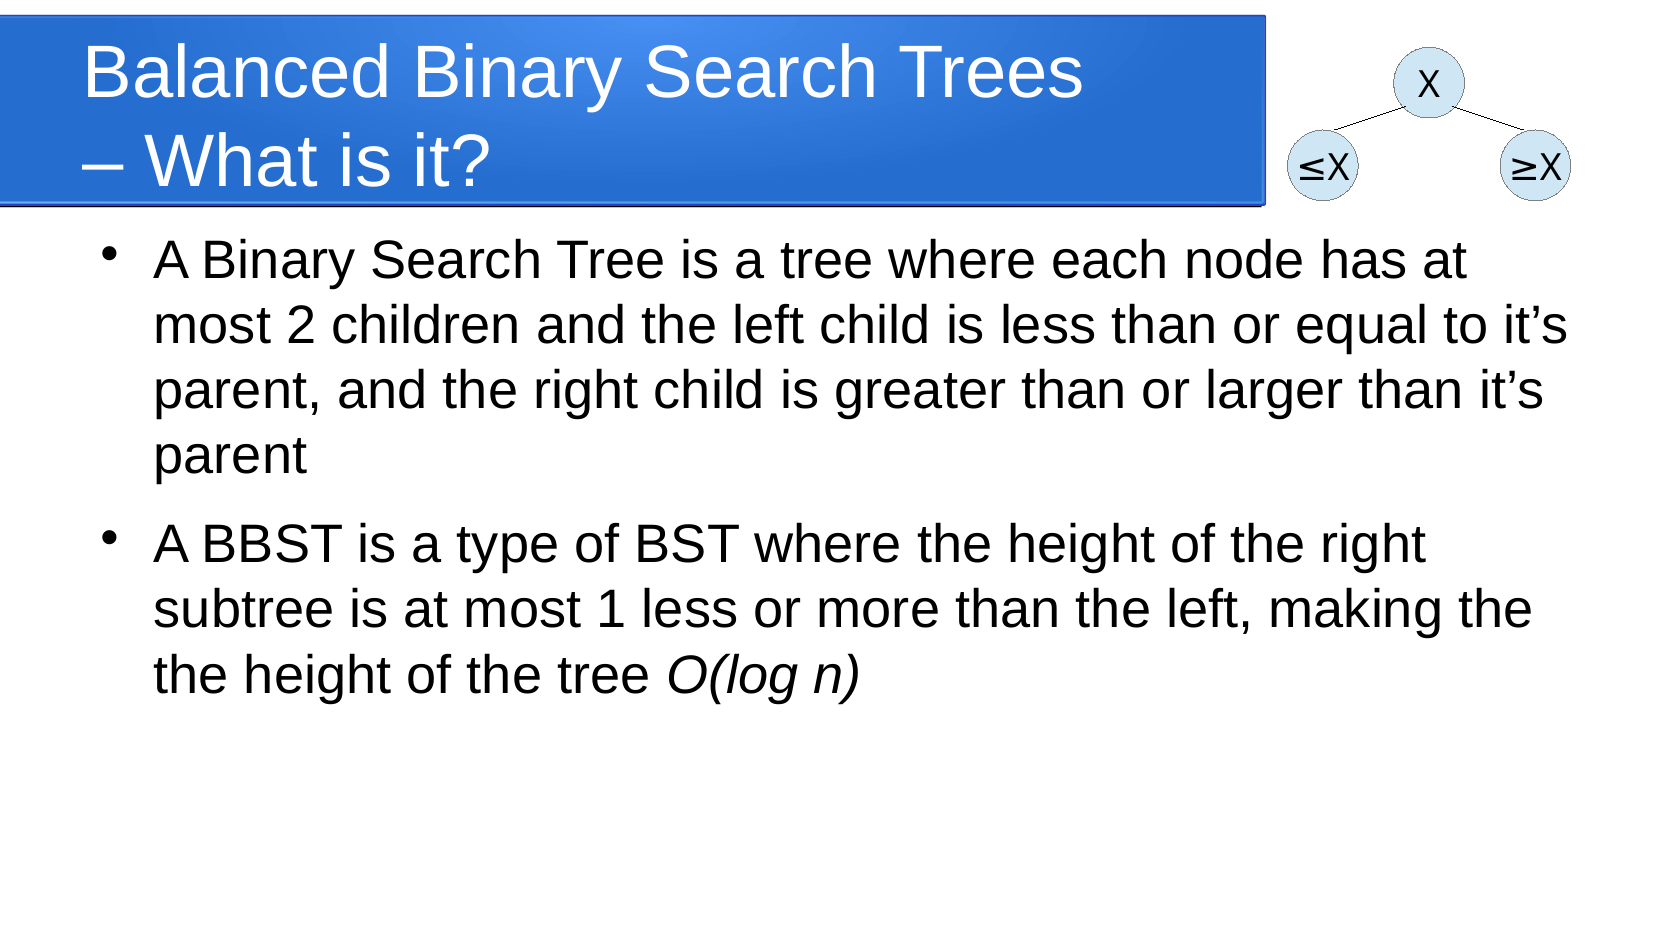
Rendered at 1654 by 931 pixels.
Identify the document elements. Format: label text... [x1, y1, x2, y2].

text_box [1287, 46, 1572, 201]
picture [0, 13, 1269, 211]
text_box Balanced Binary Search Trees – What is it? [82, 29, 1235, 196]
text_box A Binary Search Tree is a tree where each node has at most 2 children and the left child is less than or equal to it’s parent, and the right child is greater than or larger than it’s parent A BBST is a type of BST where the height of the right subtree is at most 1 less or more than the left, making the the height of the tree O(log n) [82, 224, 1571, 764]
